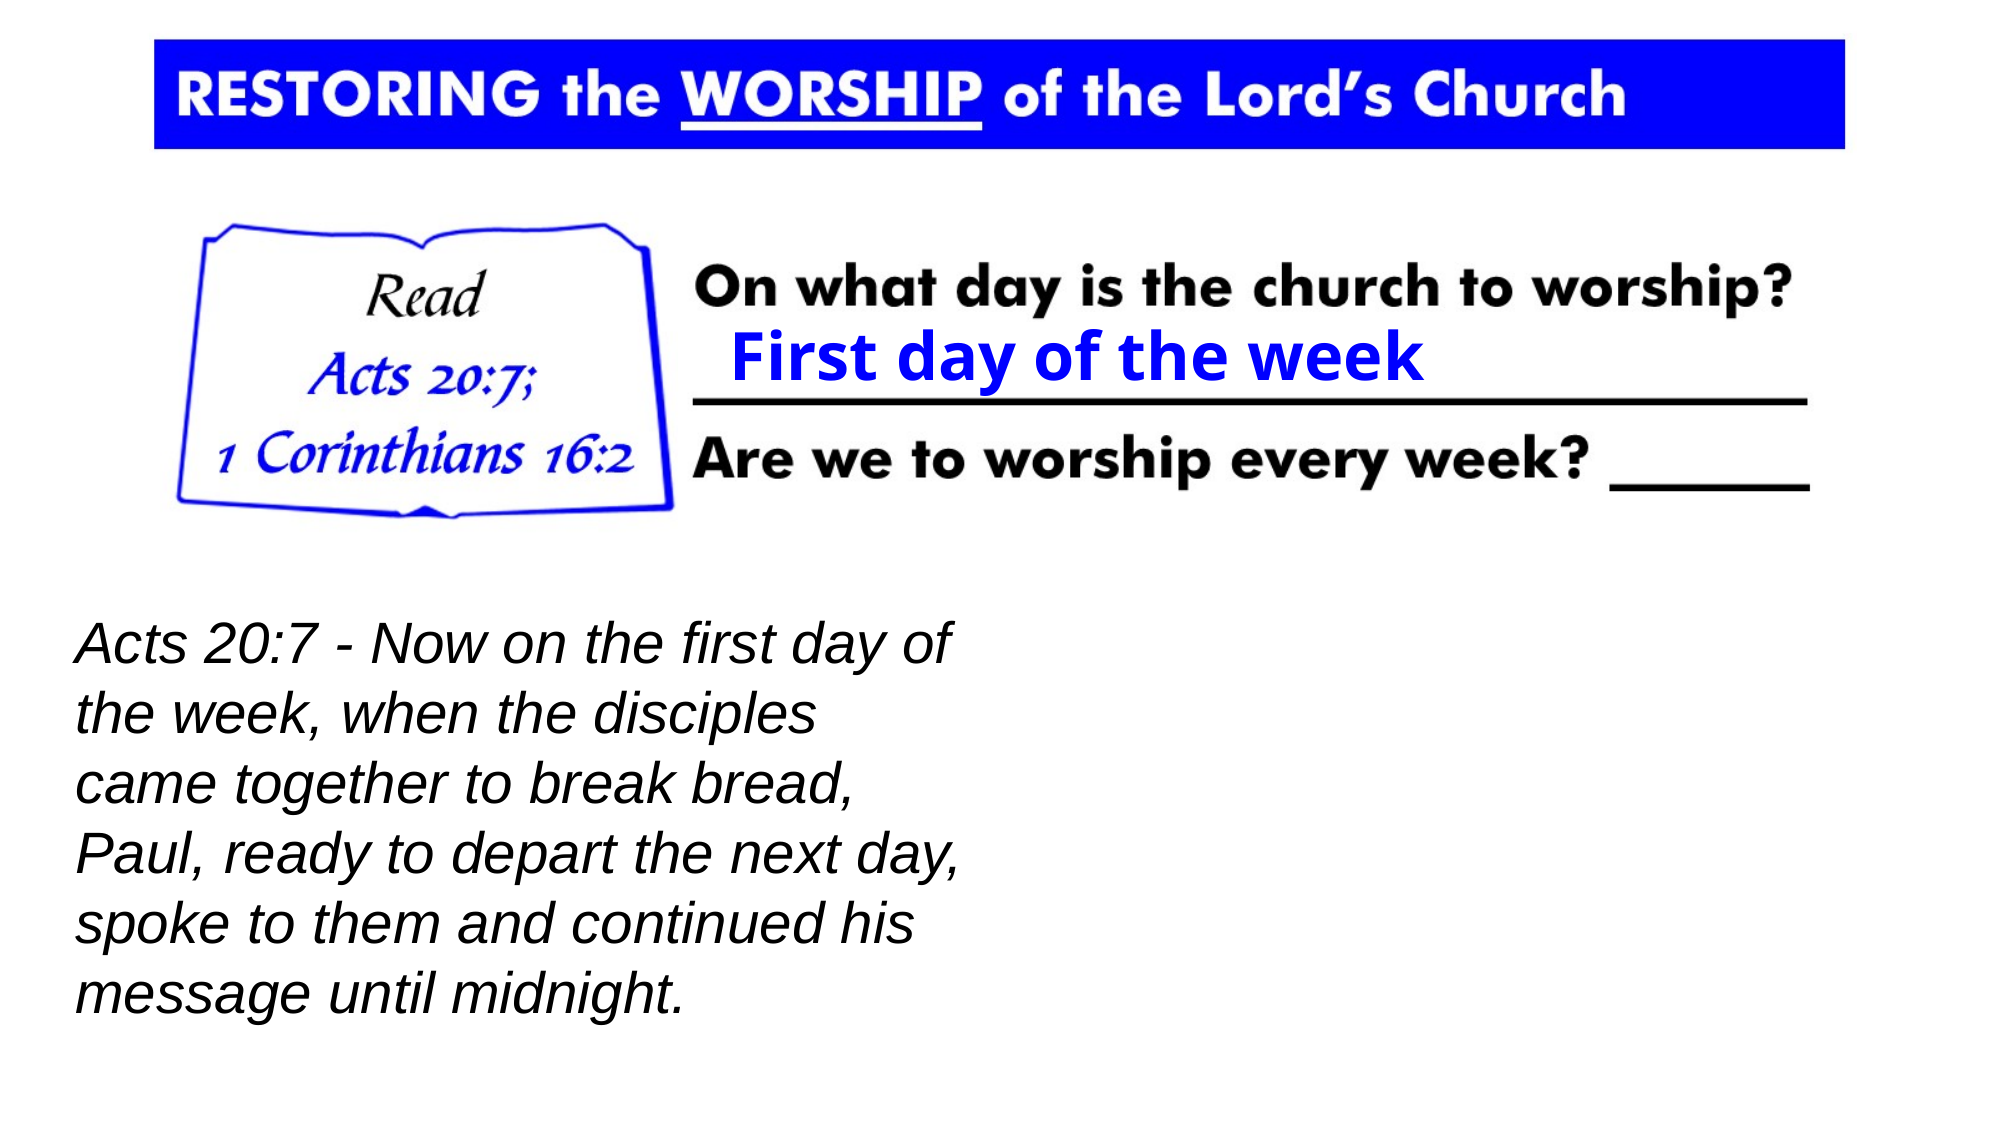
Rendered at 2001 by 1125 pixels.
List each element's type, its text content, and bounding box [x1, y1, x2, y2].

text_box Acts 20:7 - Now on the first day of the week, when the disciples came together to break bread, Paul, ready to depart the next day, spoke to them and continued his message until midnight. [60, 597, 983, 1033]
picture [142, 7, 1857, 180]
picture [160, 198, 1895, 591]
